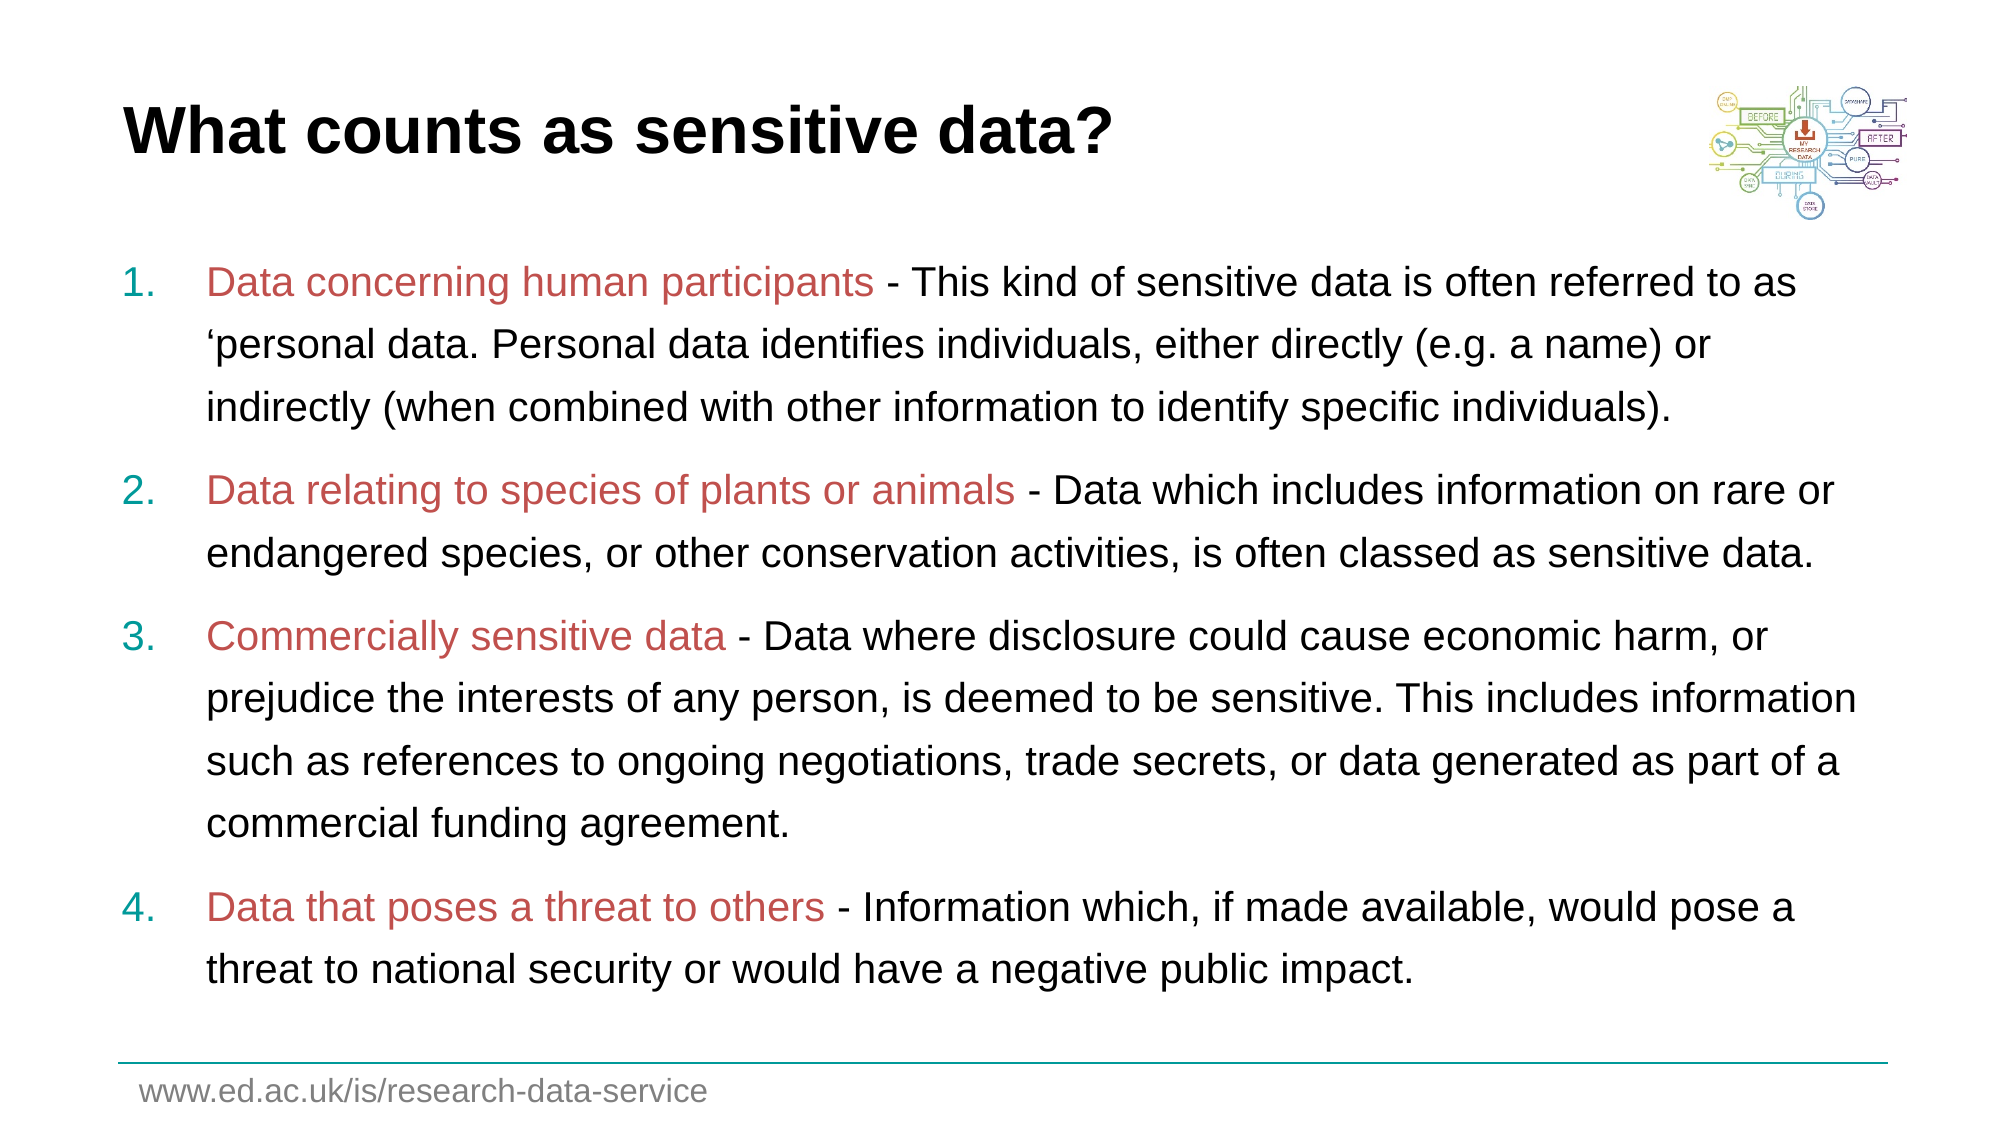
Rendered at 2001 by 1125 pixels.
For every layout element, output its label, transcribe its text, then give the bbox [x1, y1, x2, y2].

list Data concerning human participants - This kind of sensitive data is often referred to as ‘personal data. Personal data identifies individuals, either directly (e.g. a name) or indirectly (when combined with other information to identify specific individuals). Data relating to species of plants or animals - Data which includes information on rare or endangered species, or other conservation activities, is often classed as sensitive data. Commercially sensitive data - Data where disclosure could cause economic harm, or prejudice the interests of any person, is deemed to be sensitive. This includes information such as references to ongoing negotiations, trade secrets, or data generated as part of a commercial funding agreement. Data that poses a threat to others - Information which, if made available, would pose a threat to national security or would have a negative public impact. [121, 242, 1878, 1047]
title What counts as sensitive data? [123, 87, 1676, 236]
picture [1709, 86, 1907, 220]
